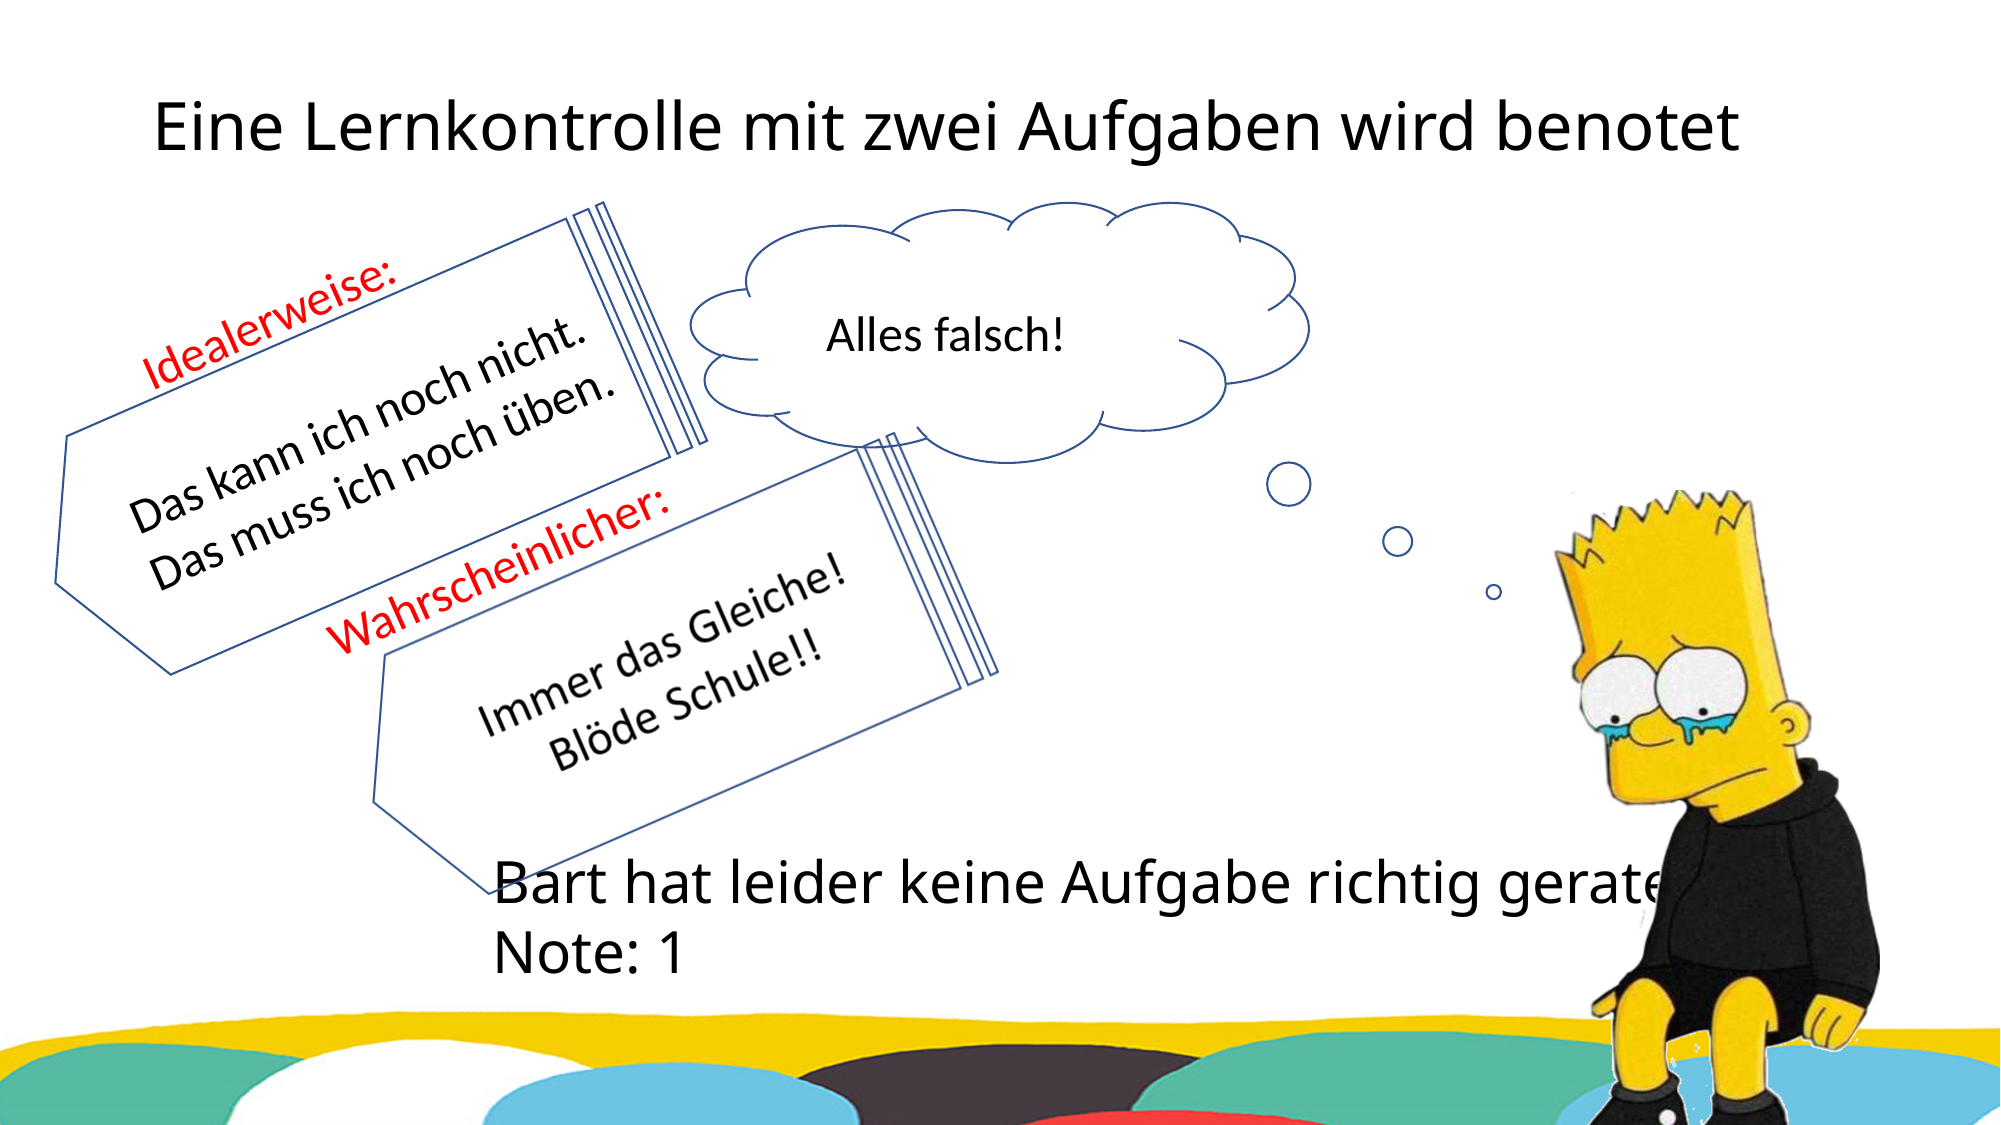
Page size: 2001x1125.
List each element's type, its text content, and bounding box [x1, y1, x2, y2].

text_box Bart hat leider keine Aufgabe richtig geraten. Note: 1 [477, 837, 1553, 993]
text_box [1382, 525, 1414, 557]
text_box Das kann ich noch nicht. Das muss ich noch üben. [54, 217, 660, 676]
text_box Wahrscheinlicher: [301, 580, 372, 681]
text_box [1266, 461, 1312, 507]
text_box [689, 201, 1310, 464]
text_box Idealerweise: [115, 201, 466, 413]
text_box Das kann ich noch nicht. Das muss ich noch üben. [594, 201, 704, 431]
picture [0, 0, 2001, 1125]
title Eine Lernkontrolle mit zwei Aufgaben wird benotet [137, 59, 1863, 278]
text_box Das kann ich noch nicht. Das muss ich noch üben. [572, 207, 687, 431]
text_box [1485, 583, 1503, 601]
text_box Alles falsch! [811, 293, 1242, 369]
